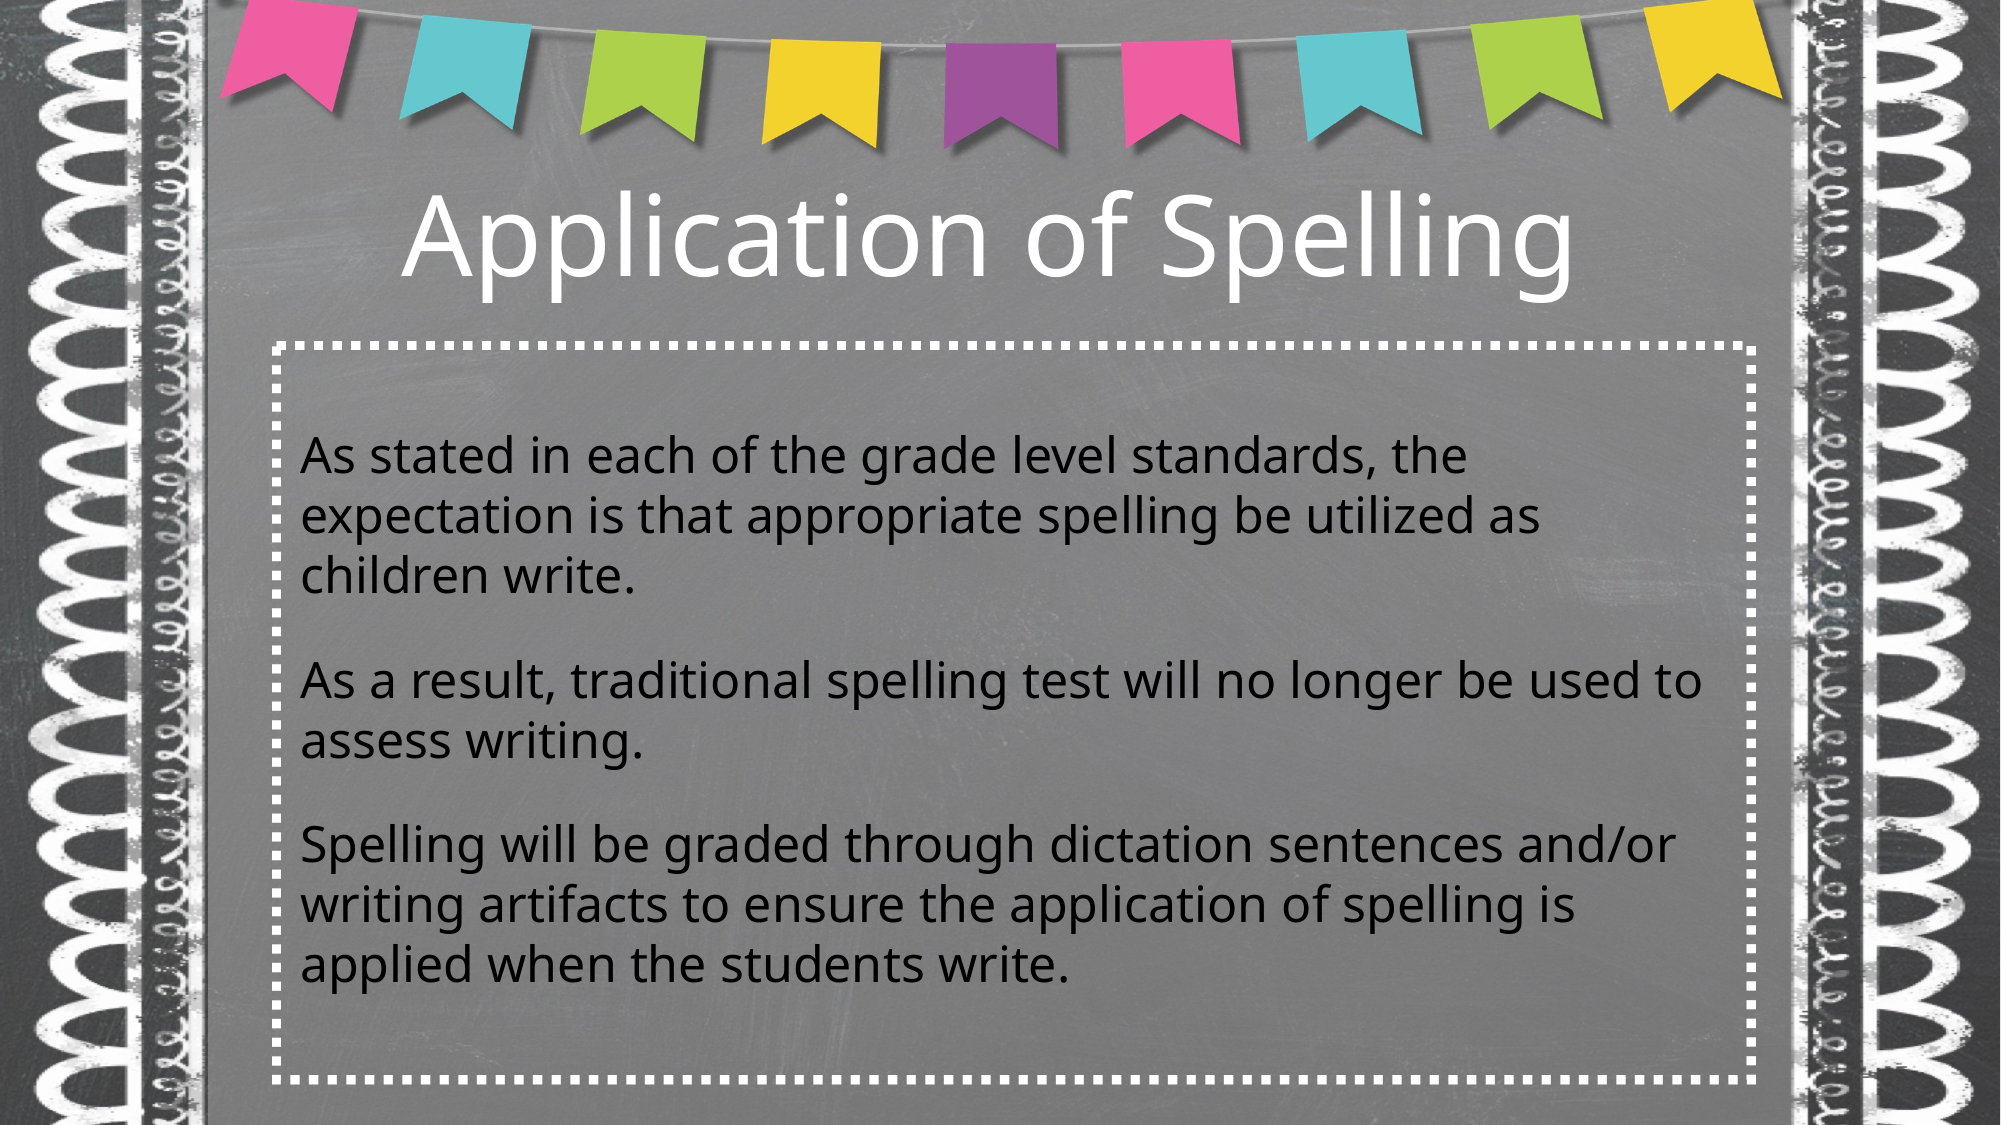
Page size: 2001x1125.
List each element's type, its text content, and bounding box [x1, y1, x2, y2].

text_box Application of Spelling [264, 156, 1717, 307]
picture [0, 0, 2001, 1125]
text_box As stated in each of the grade level standards, the expectation is that appropriate spelling be utilized as children write. As a result, traditional spelling test will no longer be used to assess writing. Spelling will be graded through dictation sentences and/or writing artifacts to ensure the application of spelling is applied when the students write. [285, 416, 1738, 1001]
